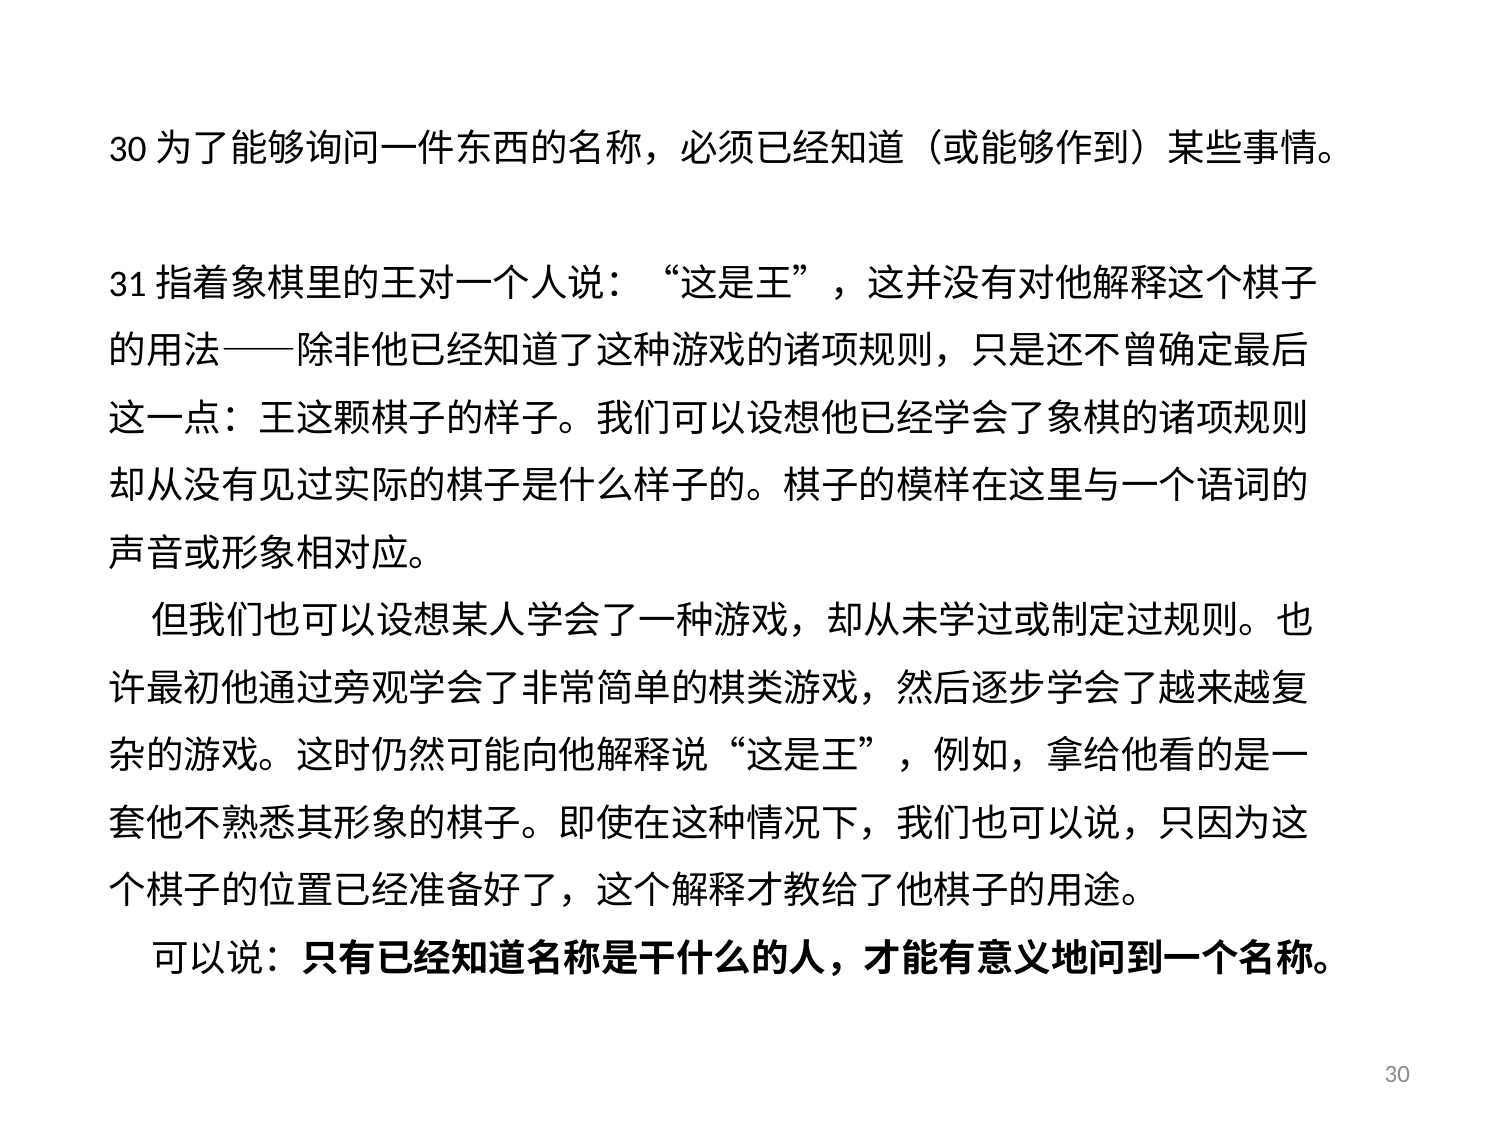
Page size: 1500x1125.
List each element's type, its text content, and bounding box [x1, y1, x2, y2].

slide_number 30 [1074, 1042, 1425, 1103]
text_box 30为了能够询问一件东西的名称，必须已经知道（或能够作到）某些事情。 31指着象棋里的王对一个人说：“这是王”，这并没有对他解释这个棋子的用法——除非他已经知道了这种游戏的诸项规则，只是还不曾确定最后这一点：王这颗棋子的样子。我们可以设想他已经学会了象棋的诸项规则却从没有见过实际的棋子是什么样子的。棋子的模样在这里与一个语词的声音或形象相对应。 但我们也可以设想某人学会了一种游戏，却从未学过或制定过规则。也许最初他通过旁观学会了非常简单的棋类游戏，然后逐步学会了越来越复杂的游戏。这时仍然可能向他解释说“这是王”，例如，拿给他看的是一套他不熟悉其形象的棋子。即使在这种情况下，我们也可以说，只因为这个棋子的位置已经准备好了，这个解释才教给了他棋子的用途。 可以说：只有已经知道名称是干什么的人，才能有意义地问到一个名称。 [93, 93, 1336, 1054]
